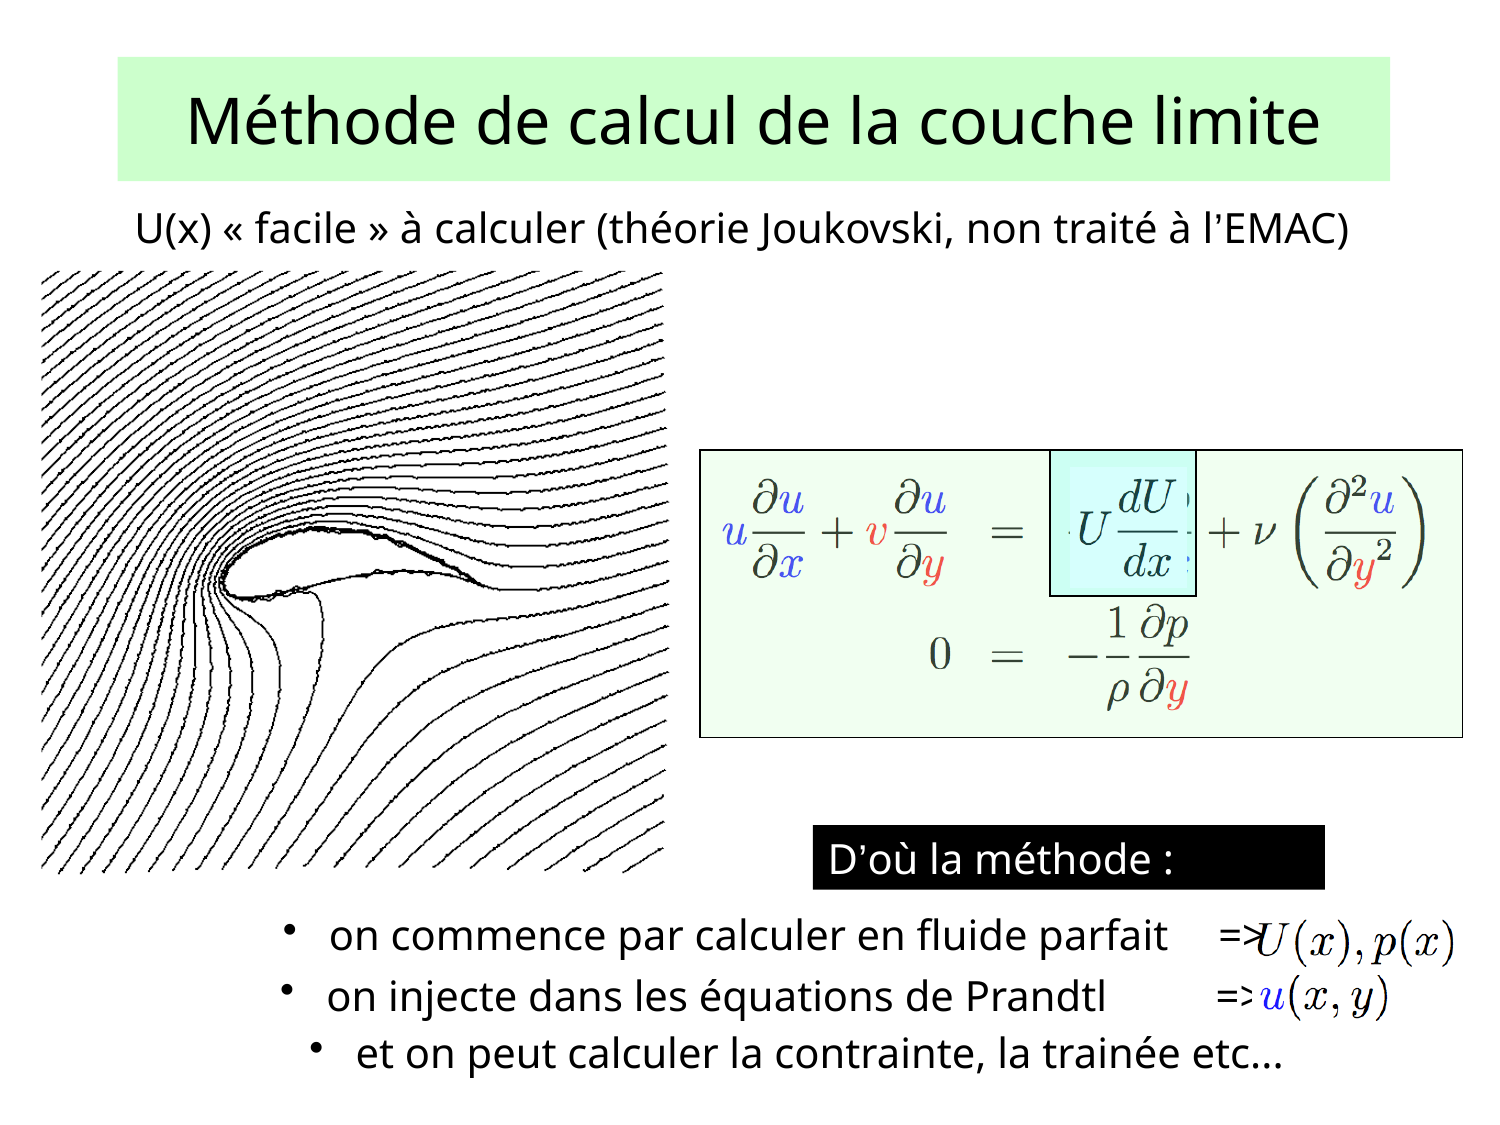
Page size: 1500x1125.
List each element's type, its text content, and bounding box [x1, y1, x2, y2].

text_box et on peut calculer la contrainte, la trainée etc... [294, 1040, 1300, 1085]
text_box U(x) « facile » à calculer (théorie Joukovski, non traité à l’EMAC) [119, 194, 1364, 260]
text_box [287, 449, 1463, 976]
picture [37, 262, 676, 880]
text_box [287, 982, 1463, 1031]
title Méthode de calcul de la couche limite [117, 56, 1391, 182]
